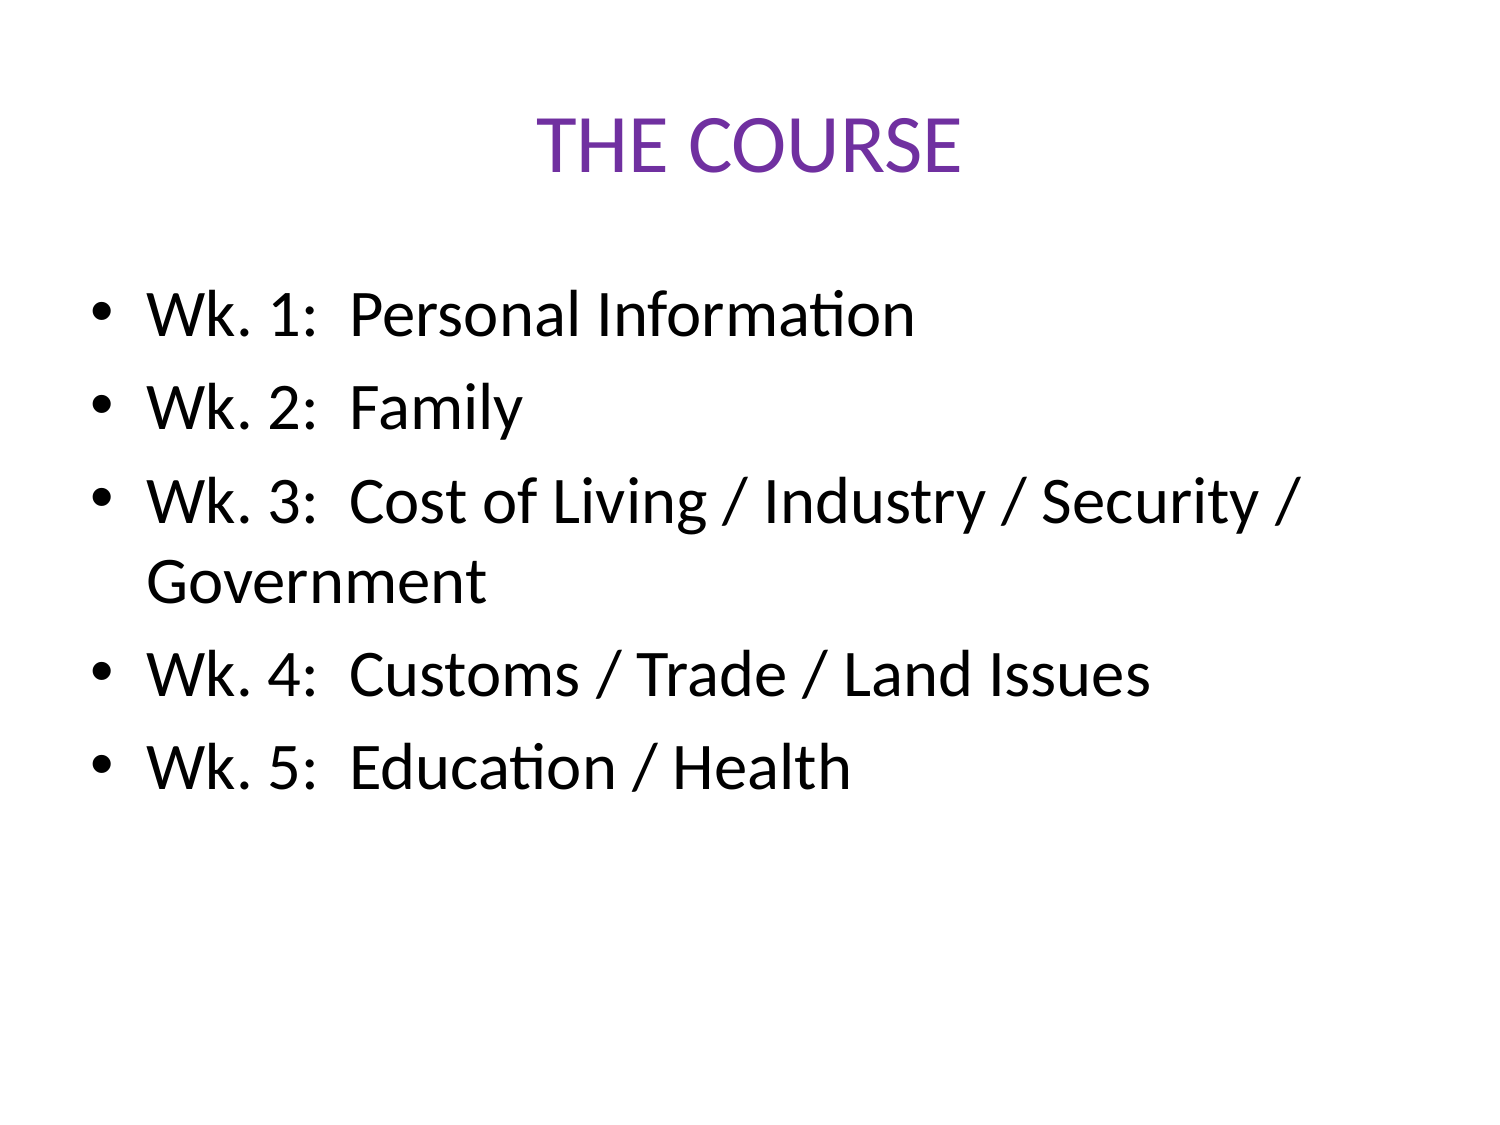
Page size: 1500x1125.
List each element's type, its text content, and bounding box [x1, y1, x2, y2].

list Wk. 1: Personal Information Wk. 2: Family Wk. 3: Cost of Living / Industry / Security / Government Wk. 4: Customs / Trade / Land Issues Wk. 5: Education / Health [74, 262, 1426, 1006]
title THE COURSE [74, 44, 1426, 233]
